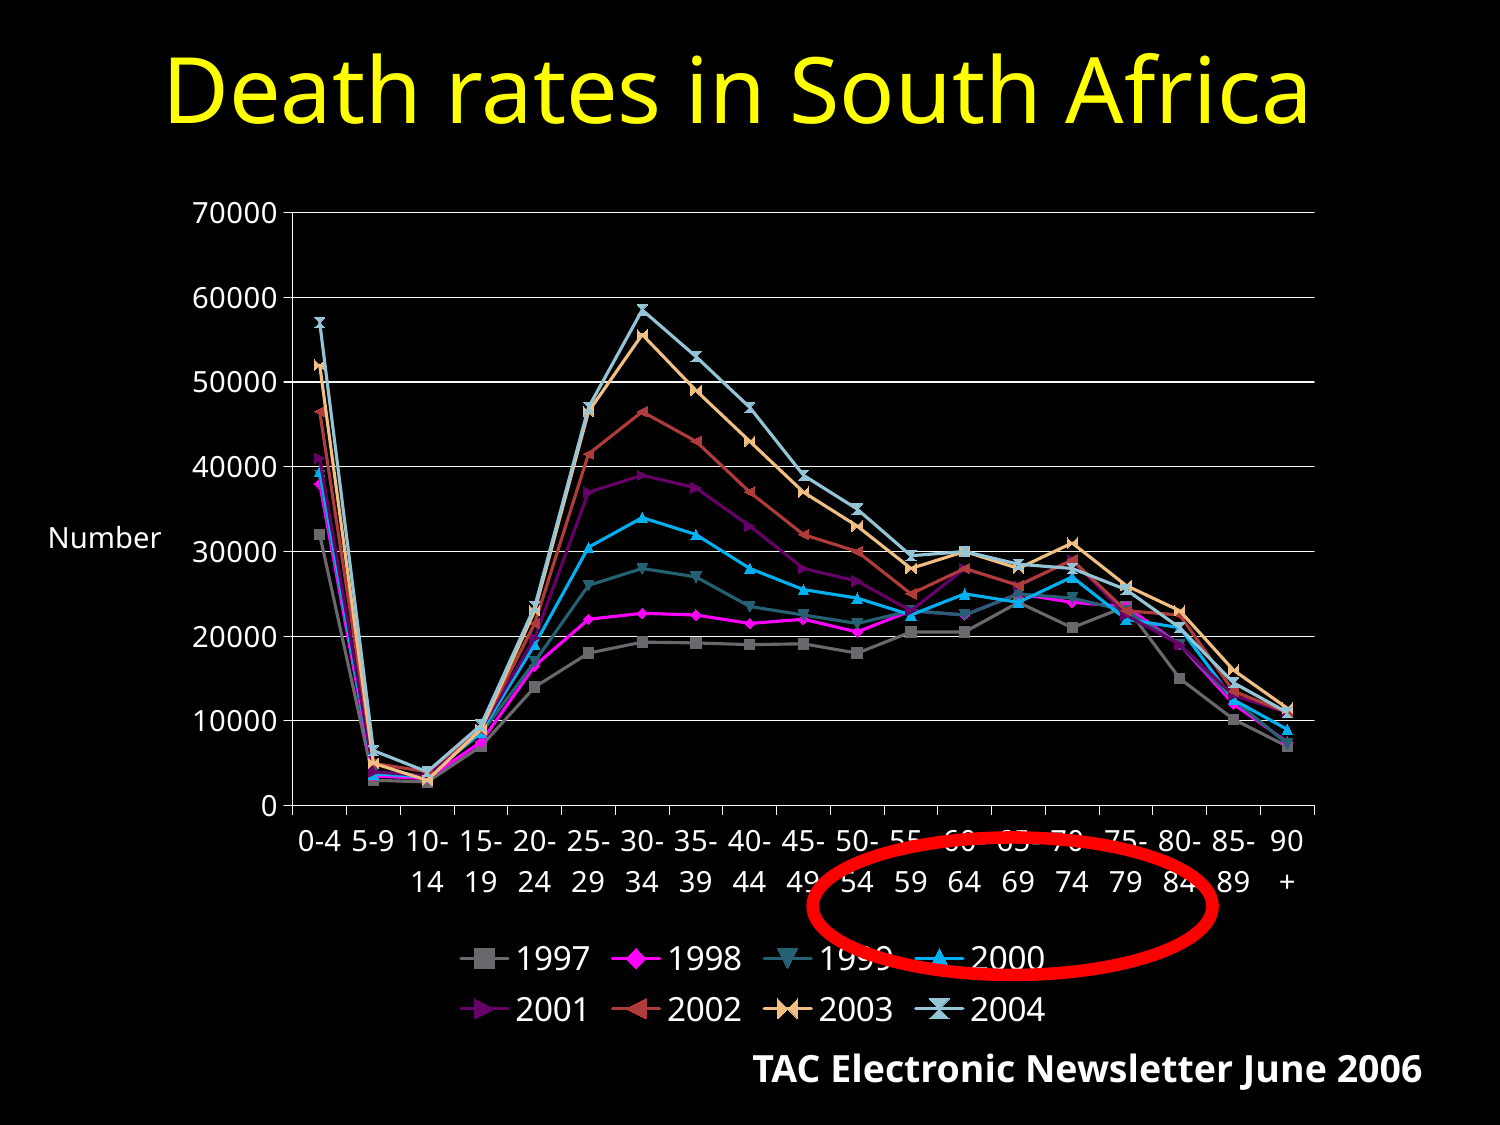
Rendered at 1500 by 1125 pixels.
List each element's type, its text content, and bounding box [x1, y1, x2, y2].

chart [168, 174, 1338, 1038]
text_box Number [33, 512, 162, 563]
text_box TAC Electronic Newsletter June 2006 [737, 1037, 1439, 1098]
text_box Death rates in South Africa [37, 24, 1463, 150]
